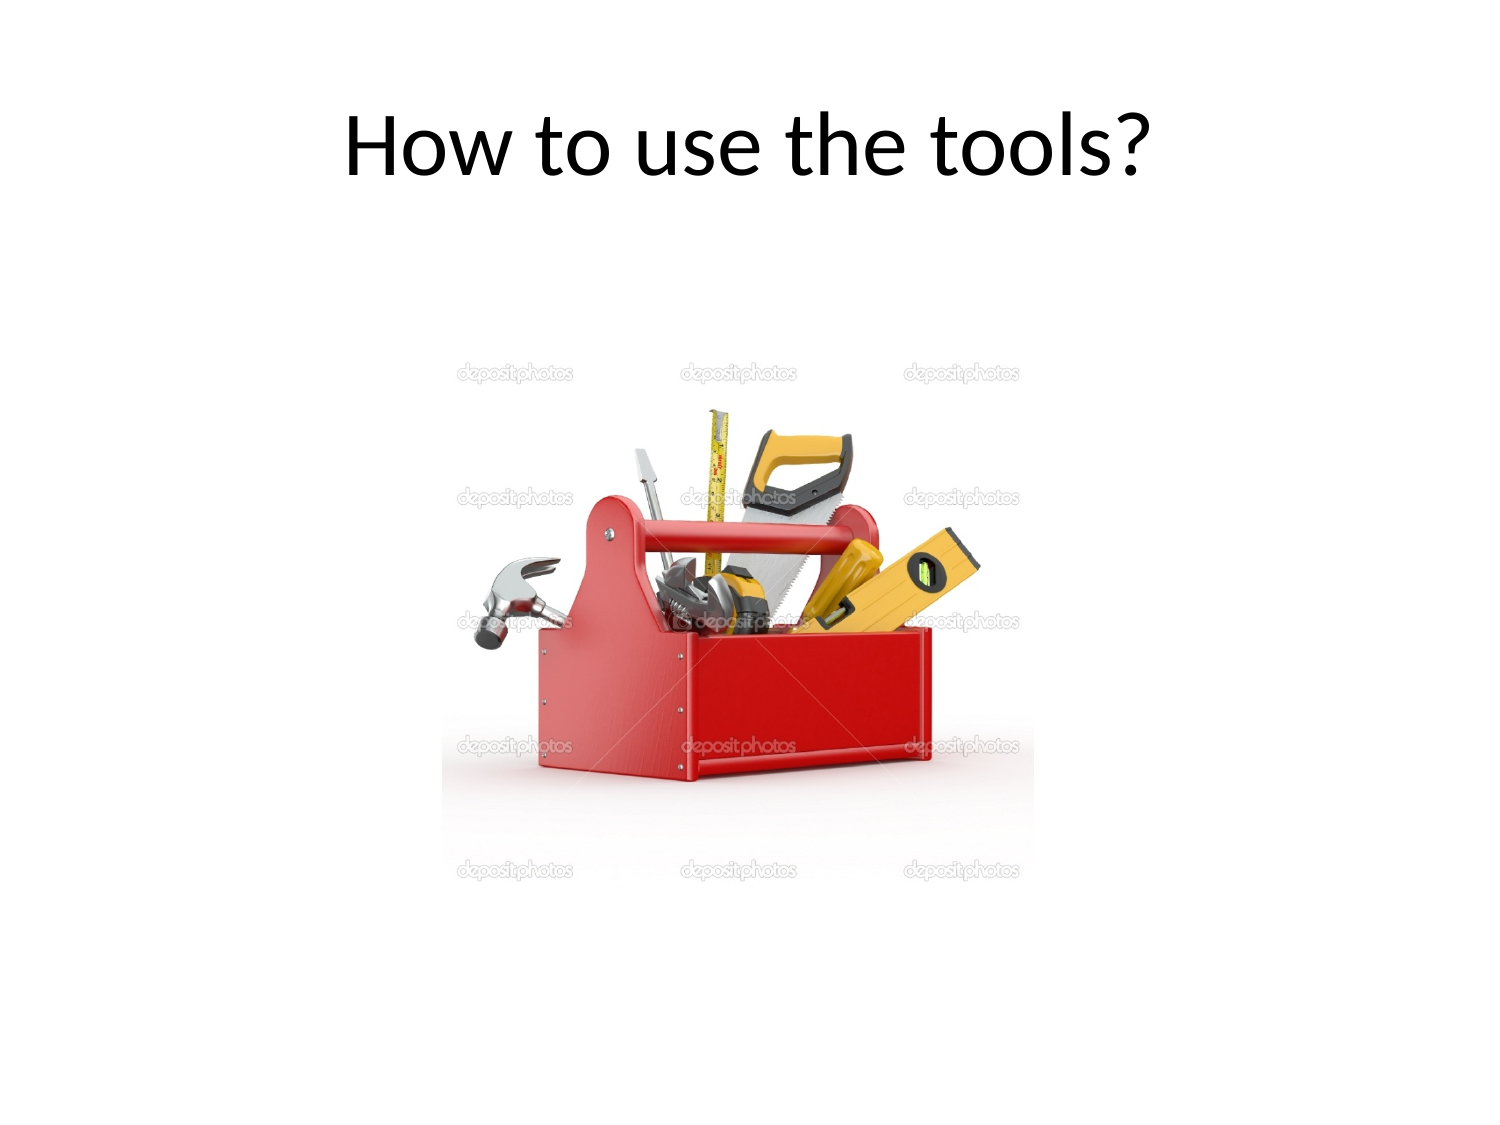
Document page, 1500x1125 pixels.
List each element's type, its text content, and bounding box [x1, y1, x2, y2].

picture [442, 326, 1034, 918]
title How to use the tools? [75, 45, 1425, 233]
